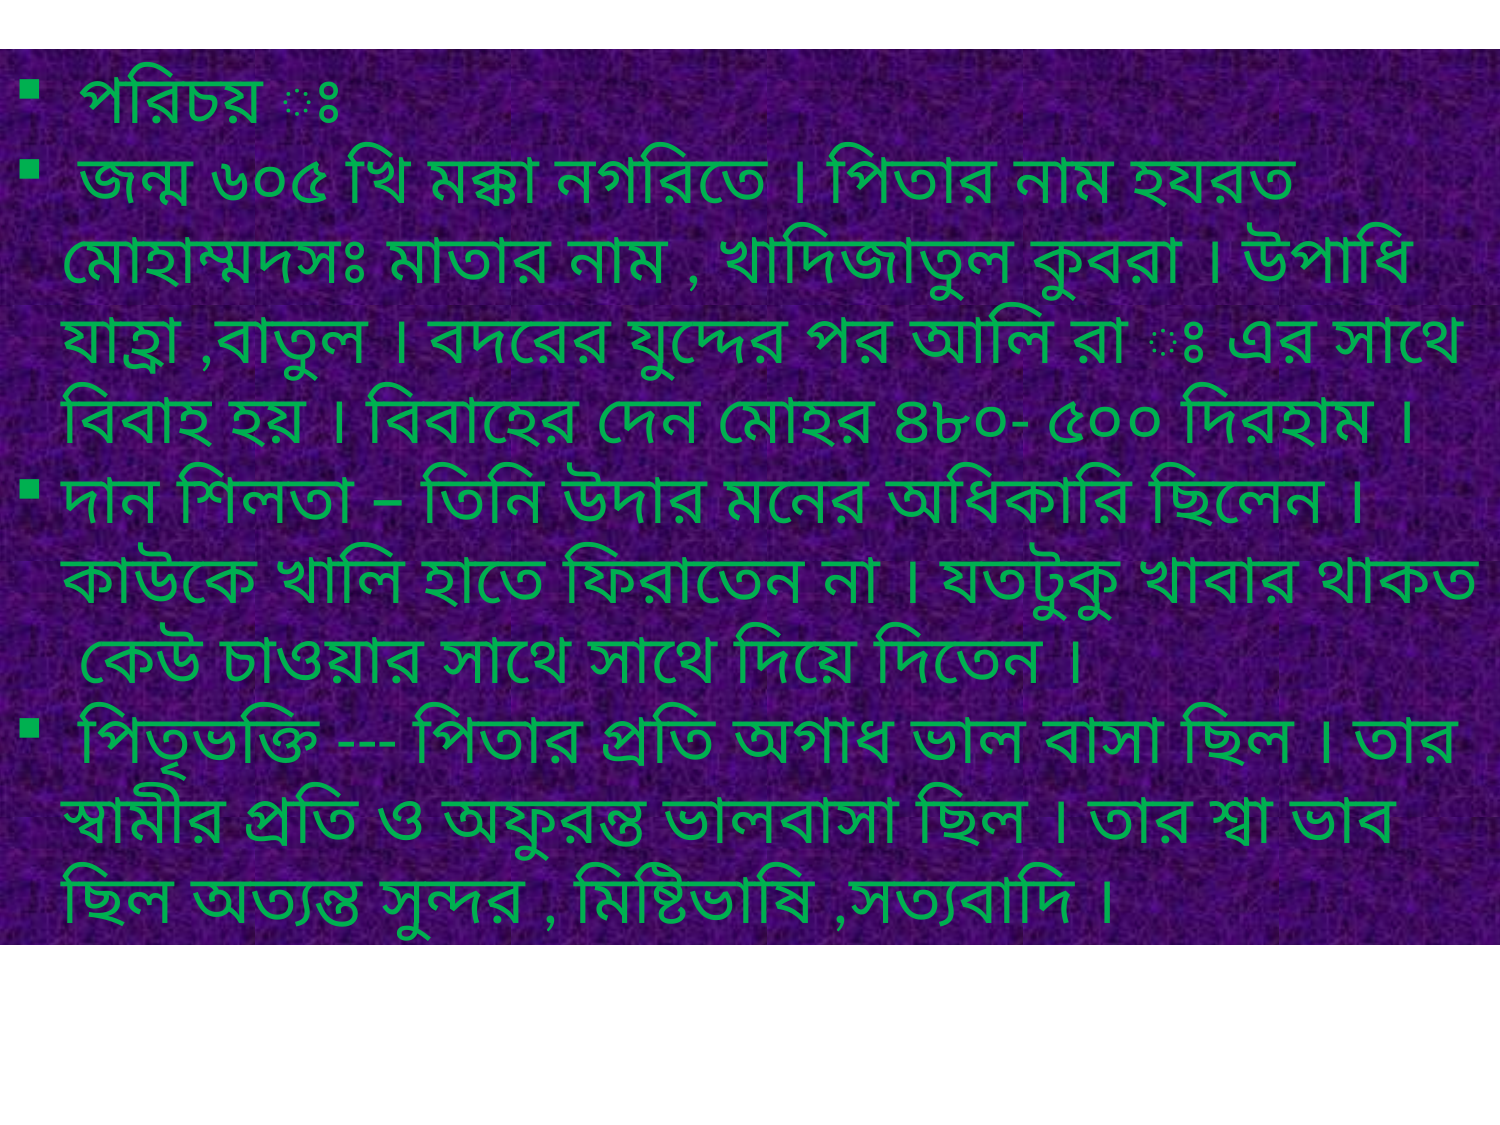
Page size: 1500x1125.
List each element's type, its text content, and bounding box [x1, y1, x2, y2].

text_box পরিচয় ঃ জন্ম ৬০৫ খি মক্কা নগরিতে । পিতার নাম হযরত মোহাম্মদসঃ মাতার নাম , খাদিজাতুল কুবরা । উপাধি যাহ্রা ,বাতুল । বদরের যুদ্দের পর আলি রা ঃ এর সাথে বিবাহ হয় । বিবাহের দেন মোহর ৪৮০- ৫০০ দিরহাম । দান শিলতা – তিনি উদার মনের অধিকারি ছিলেন । কাউকে খালি হাতে ফিরাতেন না । যতটুকু খাবার থাকত কেউ চাওয়ার সাথে সাথে দিয়ে দিতেন । পিতৃভক্তি --- পিতার প্রতি অগাধ ভাল বাসা ছিল । তার স্বামীর প্রতি ও অফুরন্ত ভালবাসা ছিল । তার শ্বা ভাব ছিল অত্যন্ত সুন্দর , মিষ্টিভাষি ,সত্যবাদি । [0, 49, 1500, 945]
